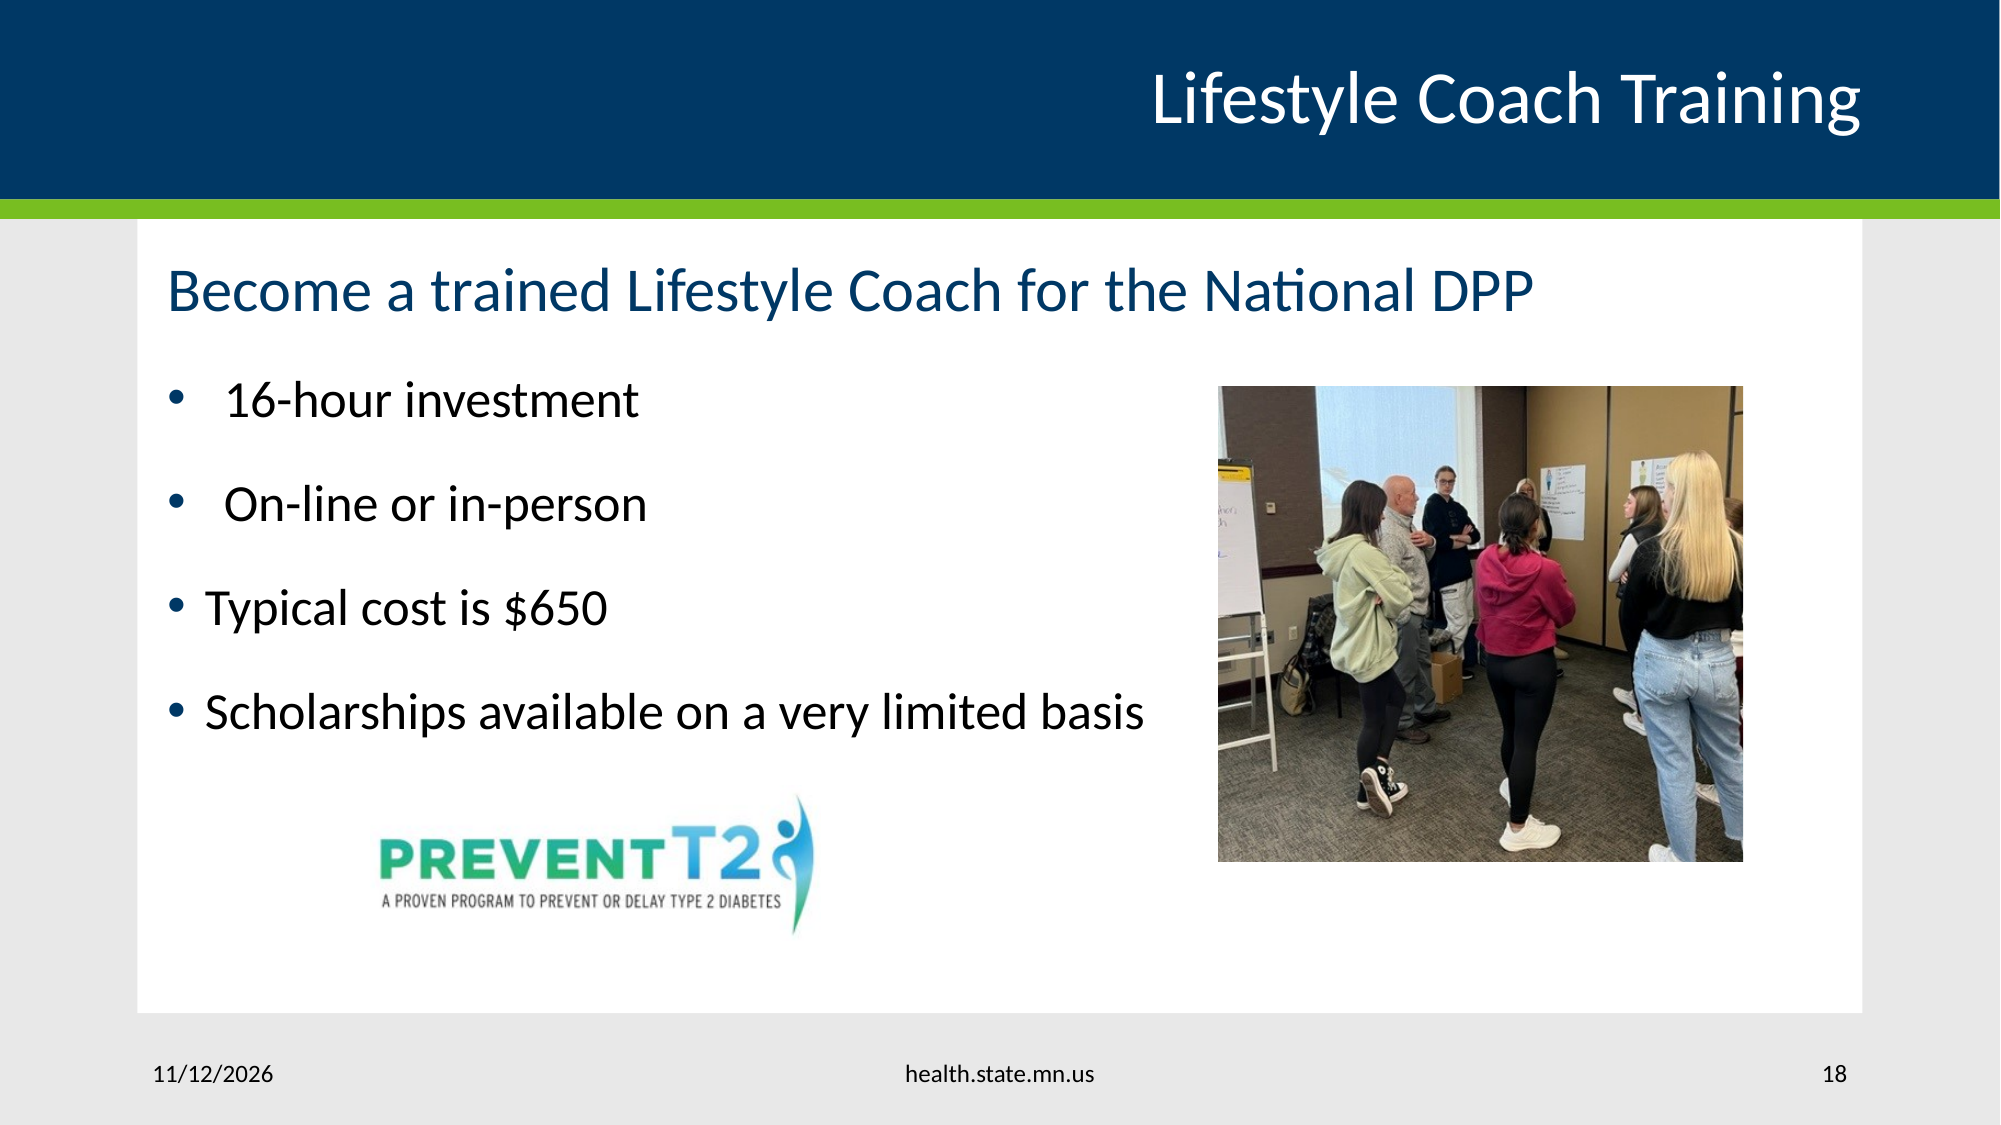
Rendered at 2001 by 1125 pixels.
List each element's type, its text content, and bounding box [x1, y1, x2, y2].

footer health.state.mn.us [541, 1042, 1459, 1103]
picture [369, 784, 821, 941]
title Lifestyle Coach Training [137, 0, 1863, 200]
list Become a trained Lifestyle Coach for the National DPP 16-hour investment On-line or in-person Typical cost is $650 Scholarships available on a very limited basis [137, 219, 1863, 1014]
picture [1217, 386, 1744, 862]
slide_number 18 [1622, 1042, 1863, 1103]
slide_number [137, 1042, 361, 1103]
